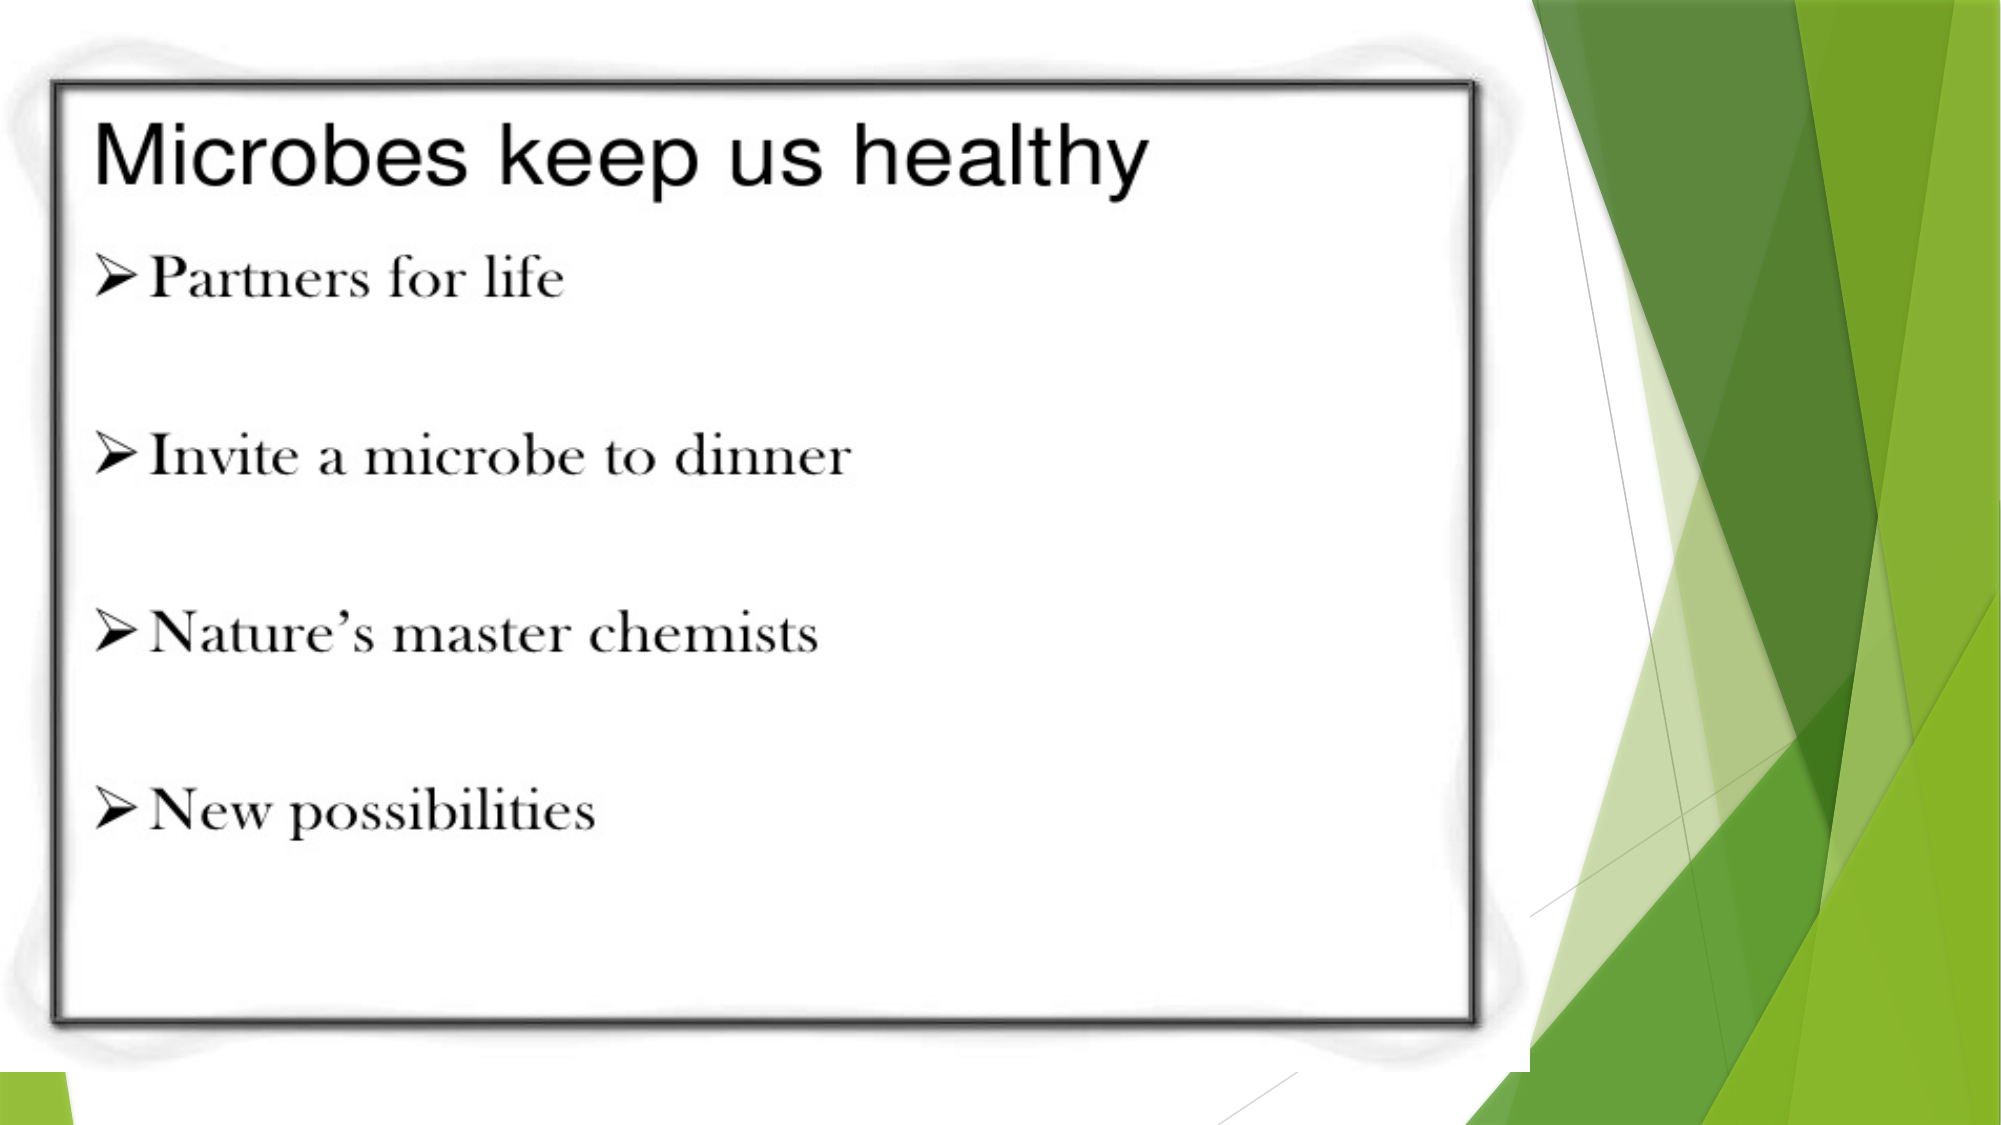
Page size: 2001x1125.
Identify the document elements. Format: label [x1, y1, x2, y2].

list [0, 29, 1531, 1073]
